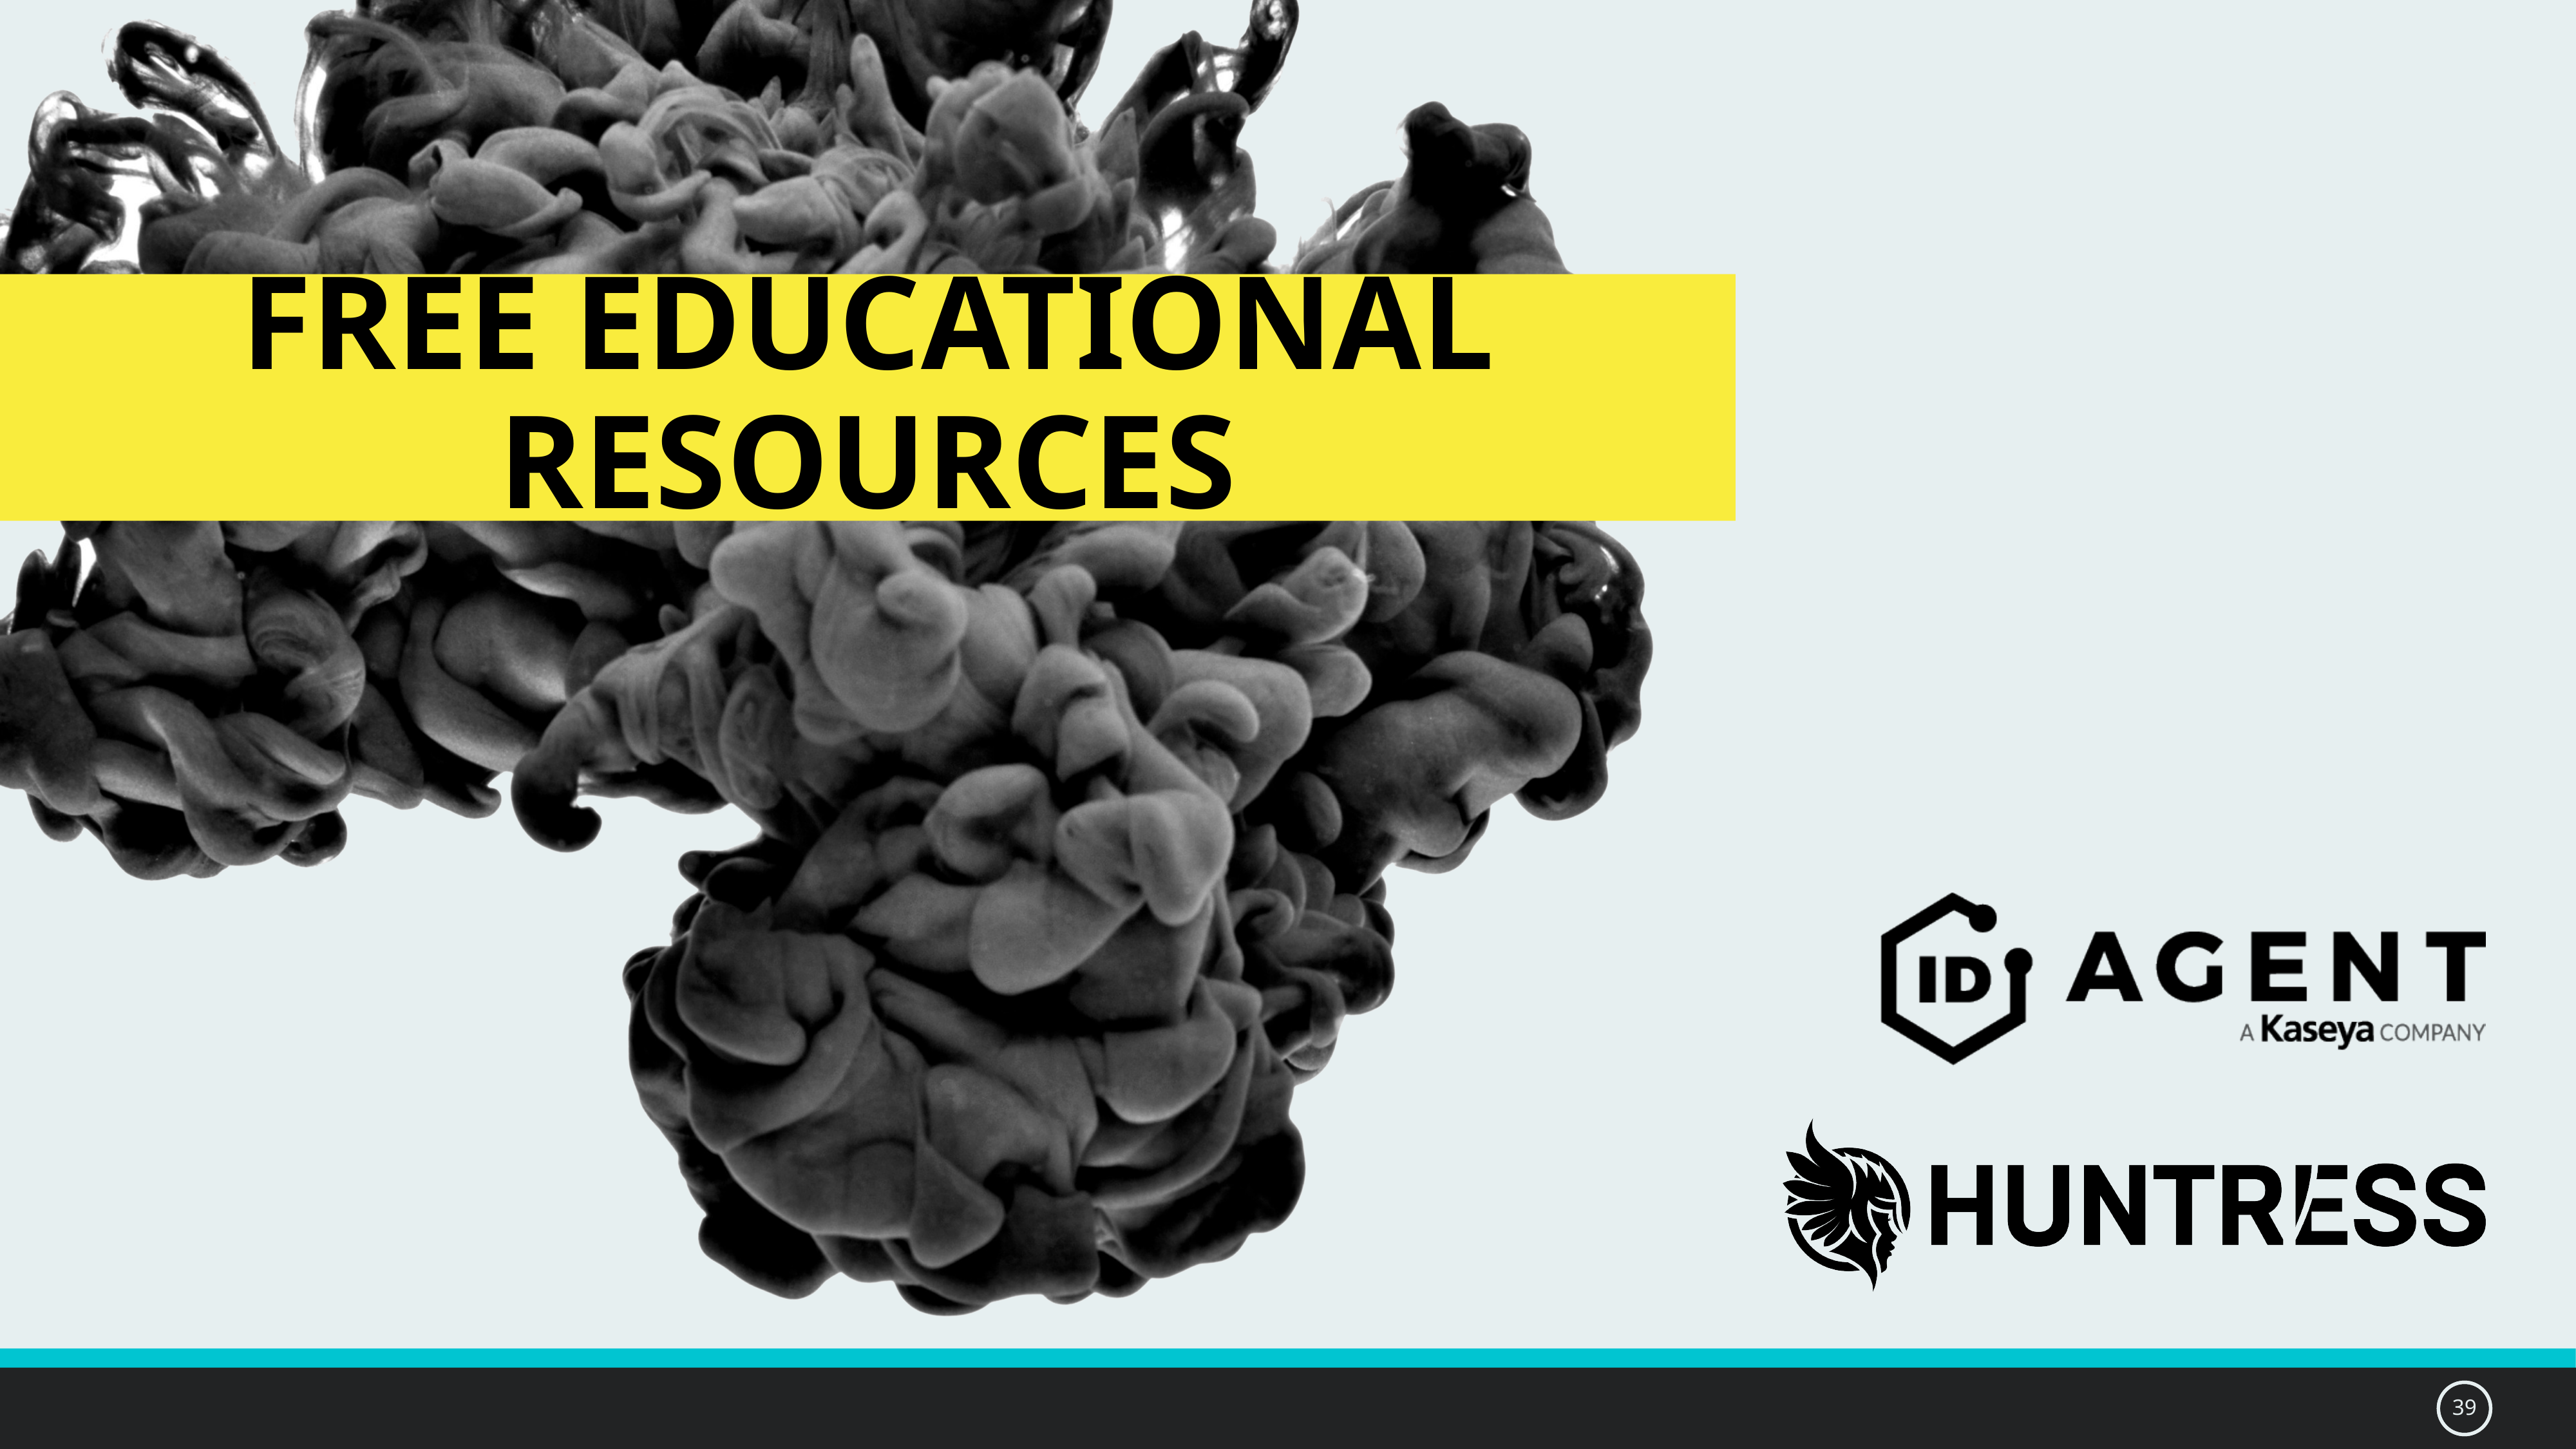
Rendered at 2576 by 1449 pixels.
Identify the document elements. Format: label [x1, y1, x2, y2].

picture [0, 0, 1736, 1362]
picture [1880, 893, 2486, 1066]
picture [1783, 1118, 2486, 1292]
